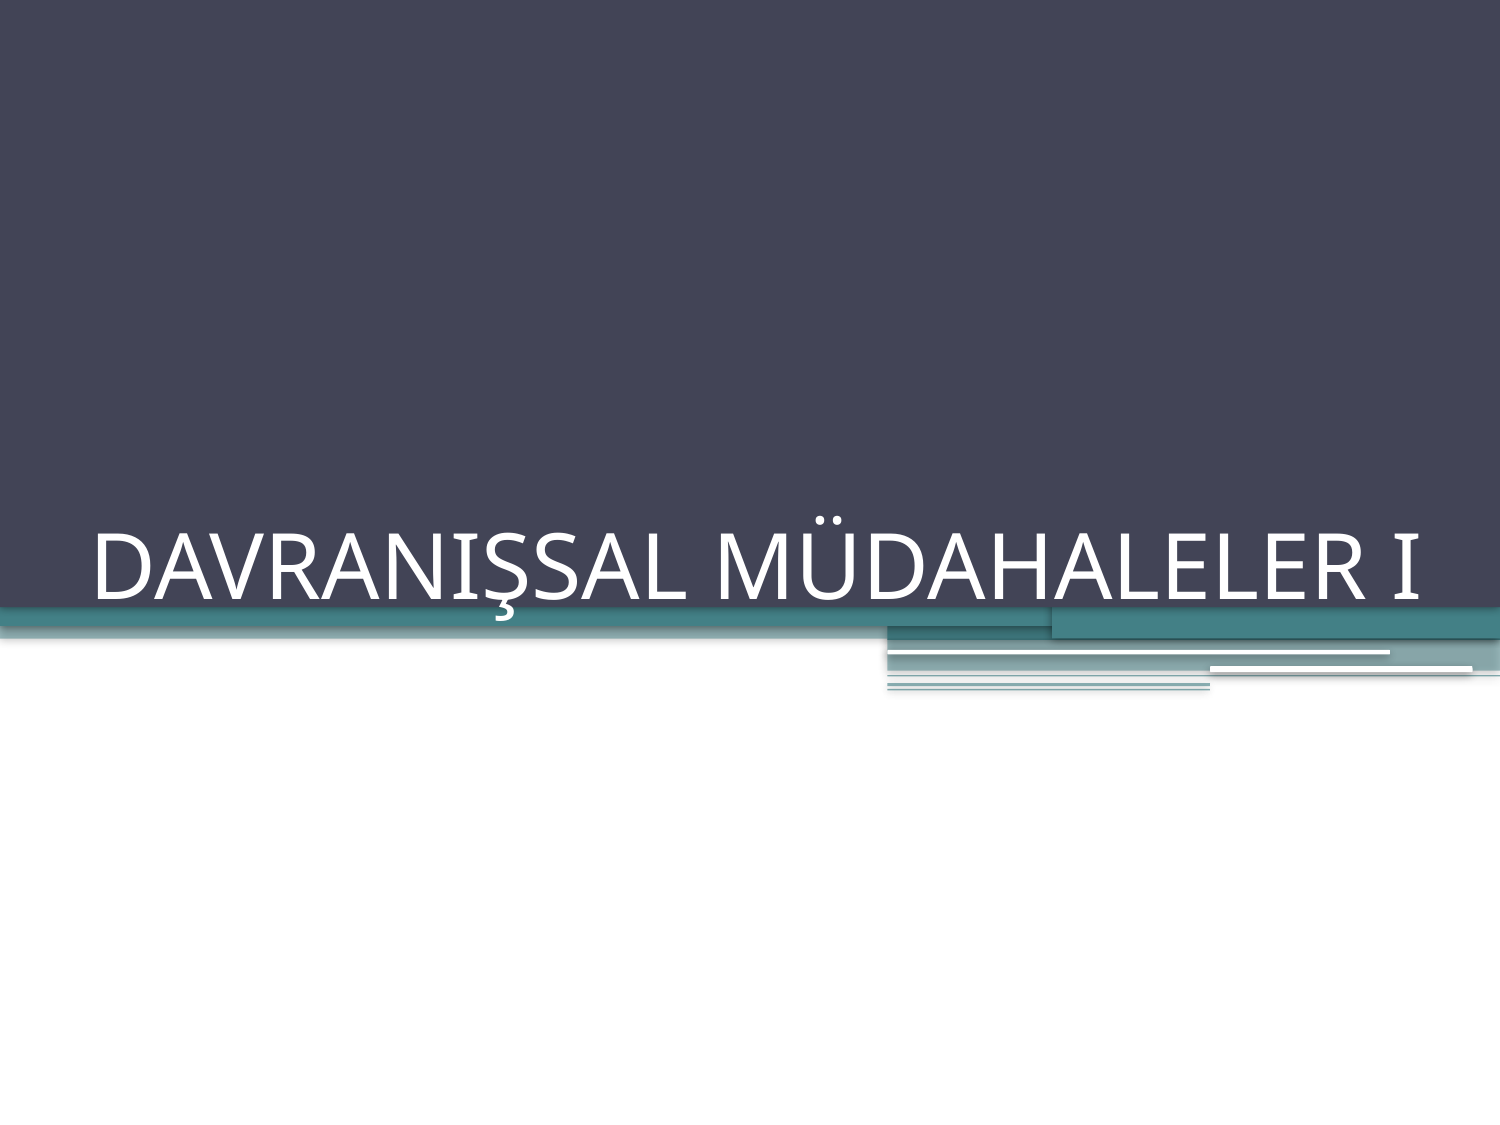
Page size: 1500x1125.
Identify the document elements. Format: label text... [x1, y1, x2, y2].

title DAVRANIŞSAL MÜDAHALELER I [75, 394, 1463, 625]
